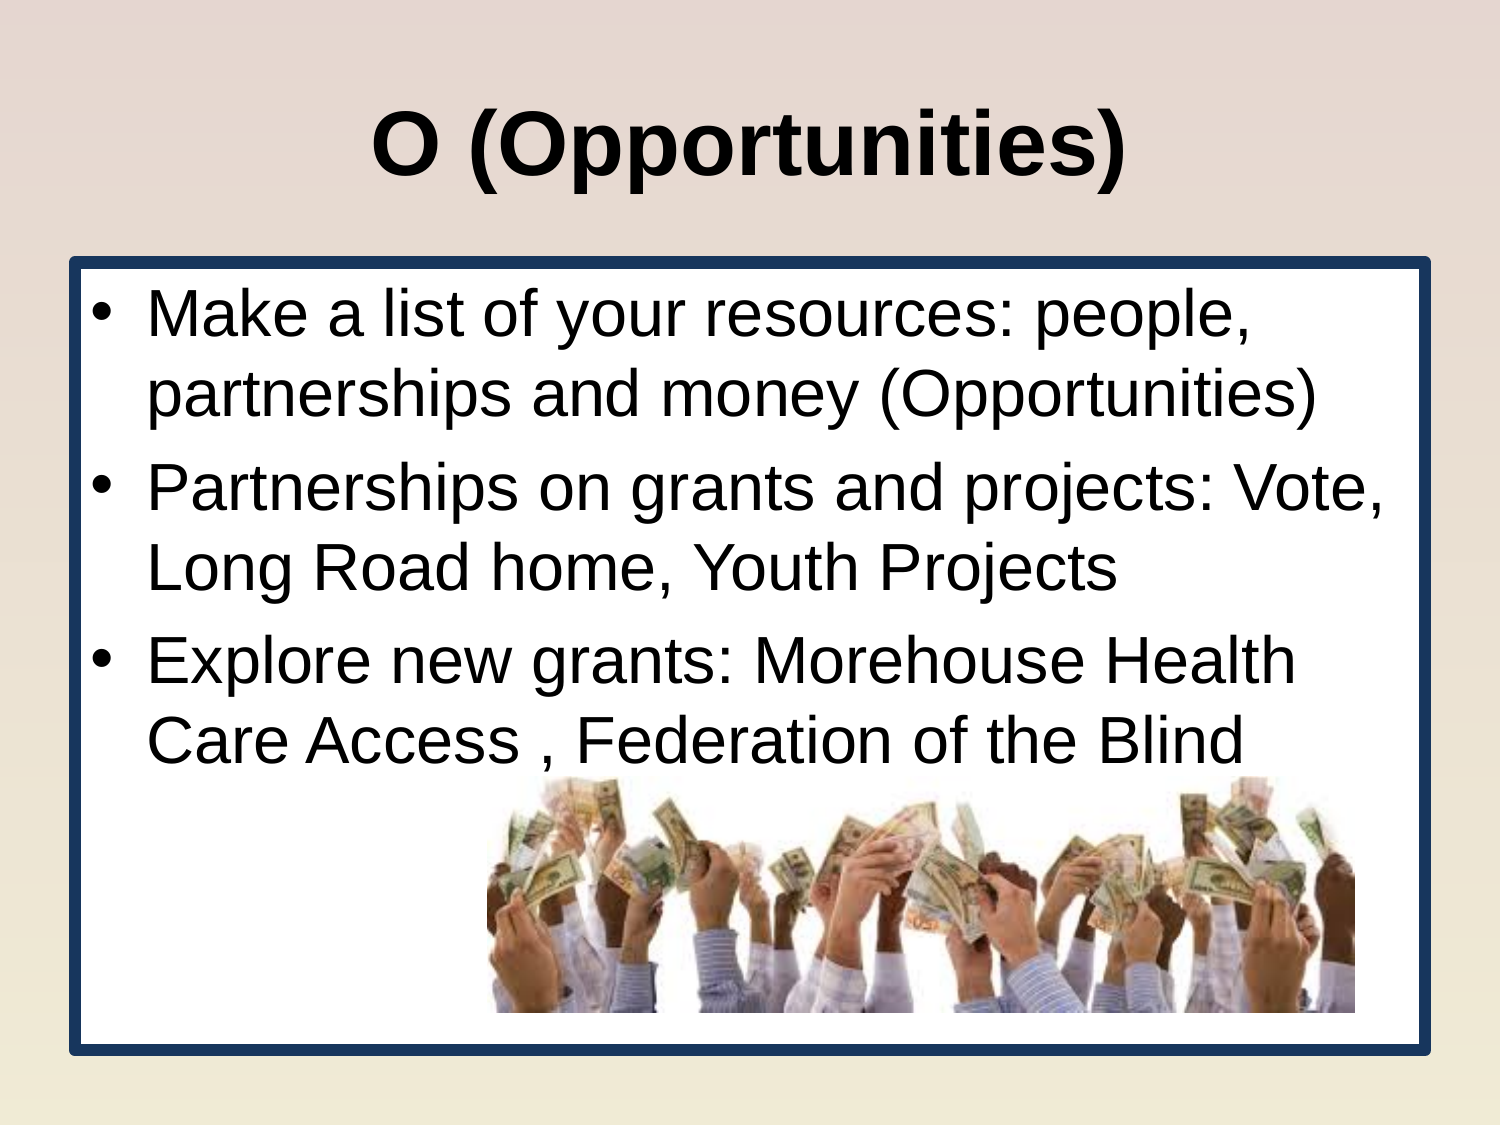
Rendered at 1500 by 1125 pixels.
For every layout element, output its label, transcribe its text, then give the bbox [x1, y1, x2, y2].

title O (Opportunities) [75, 45, 1425, 233]
picture [487, 775, 1355, 1013]
list Make a list of your resources: people, partnerships and money (Opportunities) Partnerships on grants and projects: Vote, Long Road home, Youth Projects Explore new grants: Morehouse Health Care Access , Federation of the Blind [69, 256, 1431, 1056]
